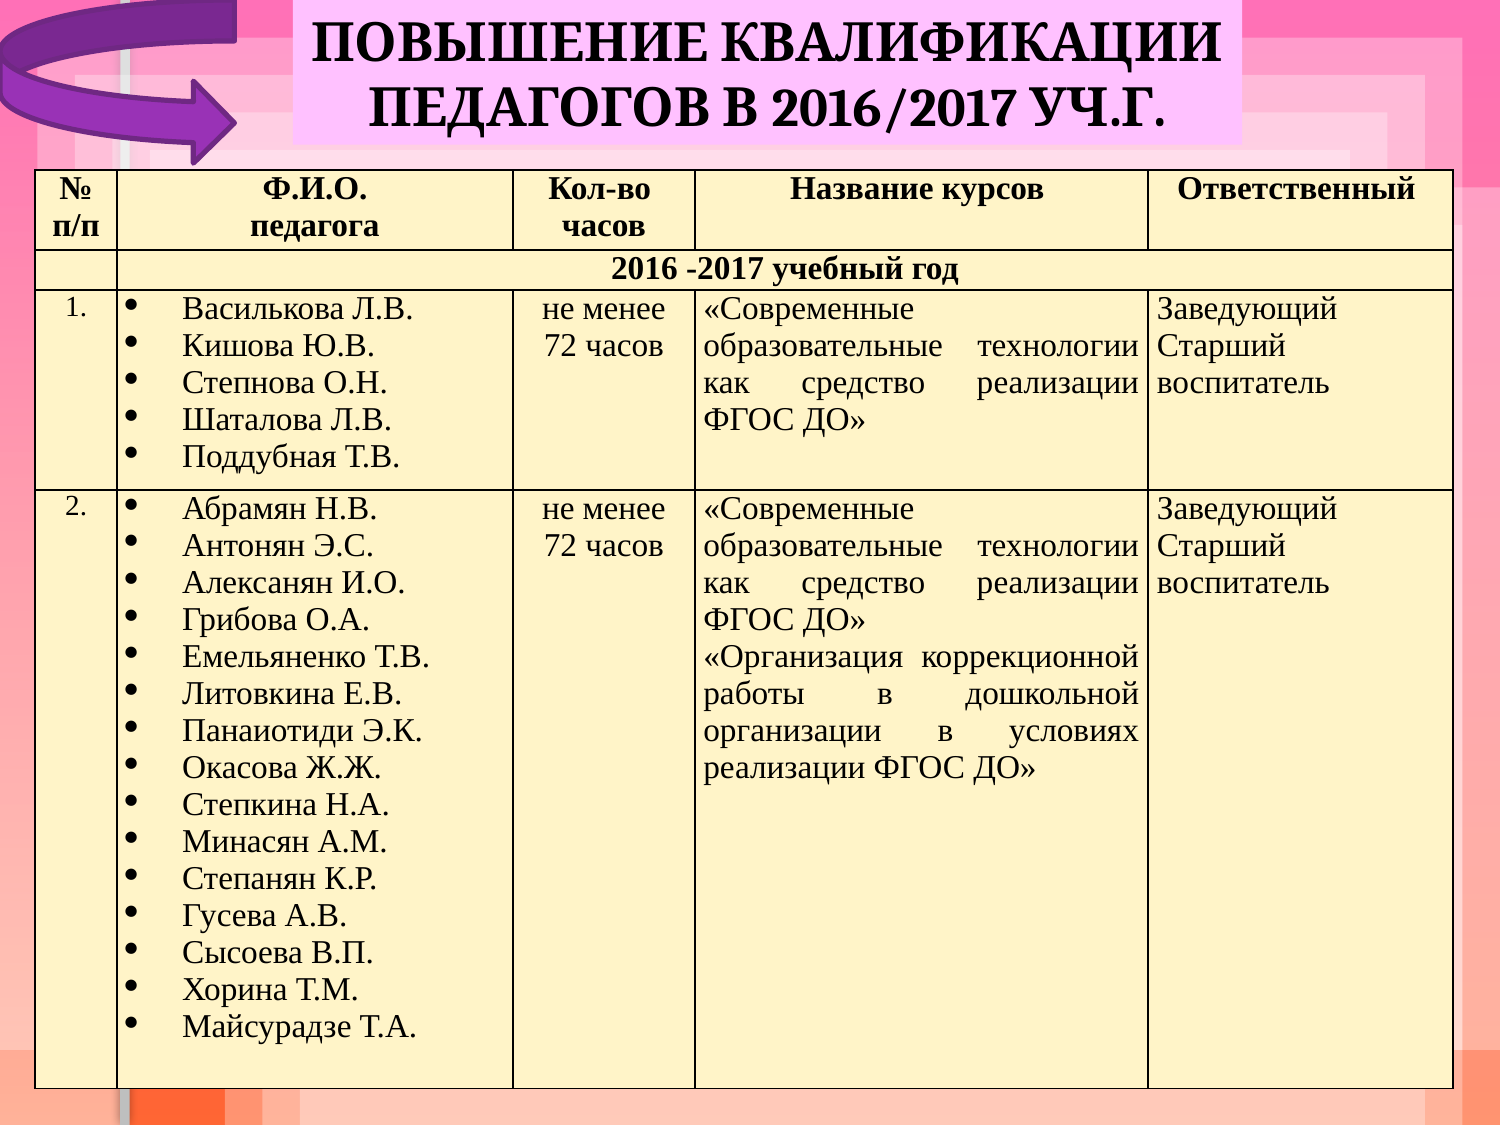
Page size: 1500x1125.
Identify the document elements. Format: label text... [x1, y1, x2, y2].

table_cell Абрамян Н.В. Антонян Э.С. Алексанян И.О. Грибова О.А. Емельяненко Т.В. Литовкина Е.В. Панаиотиди Э.К. Окасова Ж.Ж. Степкина Н.А. Минасян А.М. Степанян К.Р. Гусева А.В. Сысоева В.П. Хорина Т.М. Майсурадзе Т.А. [118, 491, 512, 1088]
table_cell Заведующий Старший воспитатель [1149, 491, 1452, 1088]
table_cell Василькова Л.В. Кишова Ю.В. Степнова О.Н. Шаталова Л.В. Поддубная Т.В. [118, 291, 512, 489]
table_cell «Современные образовательные технологии как средство реализации ФГОС ДО» «Организация коррекционной работы в дошкольной организации в условиях реализации ФГОС ДО» [696, 491, 1147, 1088]
table_cell не менее 72 часов [514, 291, 694, 489]
table_header Ответственный [1149, 171, 1452, 249]
table_cell 1. [36, 291, 116, 489]
table_cell 2. [36, 491, 116, 1088]
table_cell «Современные образовательные технологии как средство реализации ФГОС ДО» [696, 291, 1147, 489]
text_box [0, 0, 237, 166]
table_cell не менее 72 часов [514, 491, 694, 1088]
table_header № п/п [36, 171, 116, 249]
table_cell Заведующий Старший воспитатель [1149, 291, 1452, 489]
text_box ПОВЫШЕНИЕ КВАЛИФИКАЦИИ ПЕДАГОГОВ В 2016/2017 УЧ.Г. [292, 0, 1243, 145]
table_cell [36, 251, 116, 289]
table_header Название курсов [696, 171, 1147, 249]
table_header Ф.И.О. педагога [118, 171, 512, 249]
table_header Кол-во часов [514, 171, 694, 249]
table_cell 2016 -2017 учебный год [118, 251, 1452, 289]
